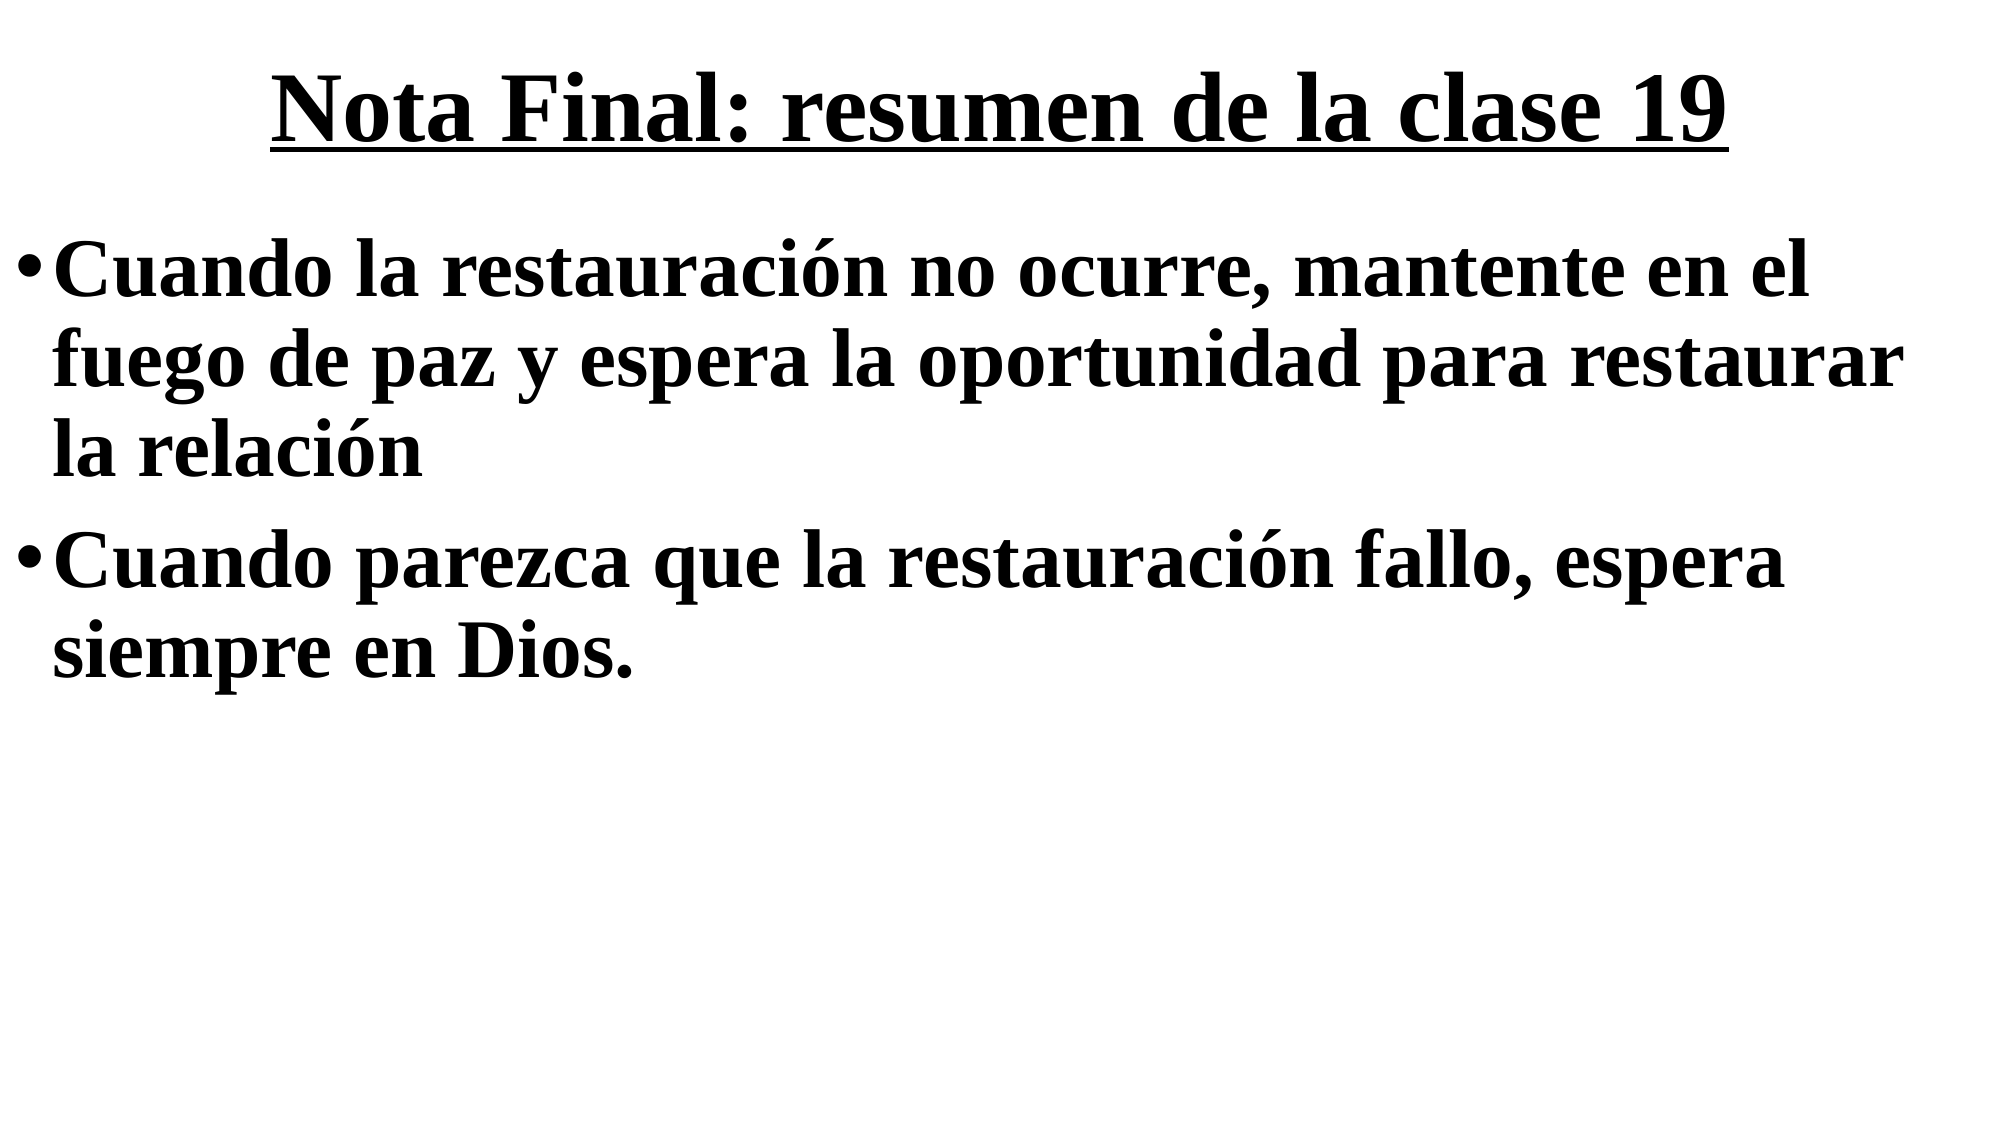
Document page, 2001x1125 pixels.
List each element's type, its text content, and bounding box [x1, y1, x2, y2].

list Cuando la restauración no ocurre, mantente en el fuego de paz y espera la oportunidad para restaurar la relación Cuando parezca que la restauración fallo, espera siempre en Dios. [0, 217, 2000, 1125]
title Nota Final: resumen de la clase 19 [0, 0, 2000, 217]
